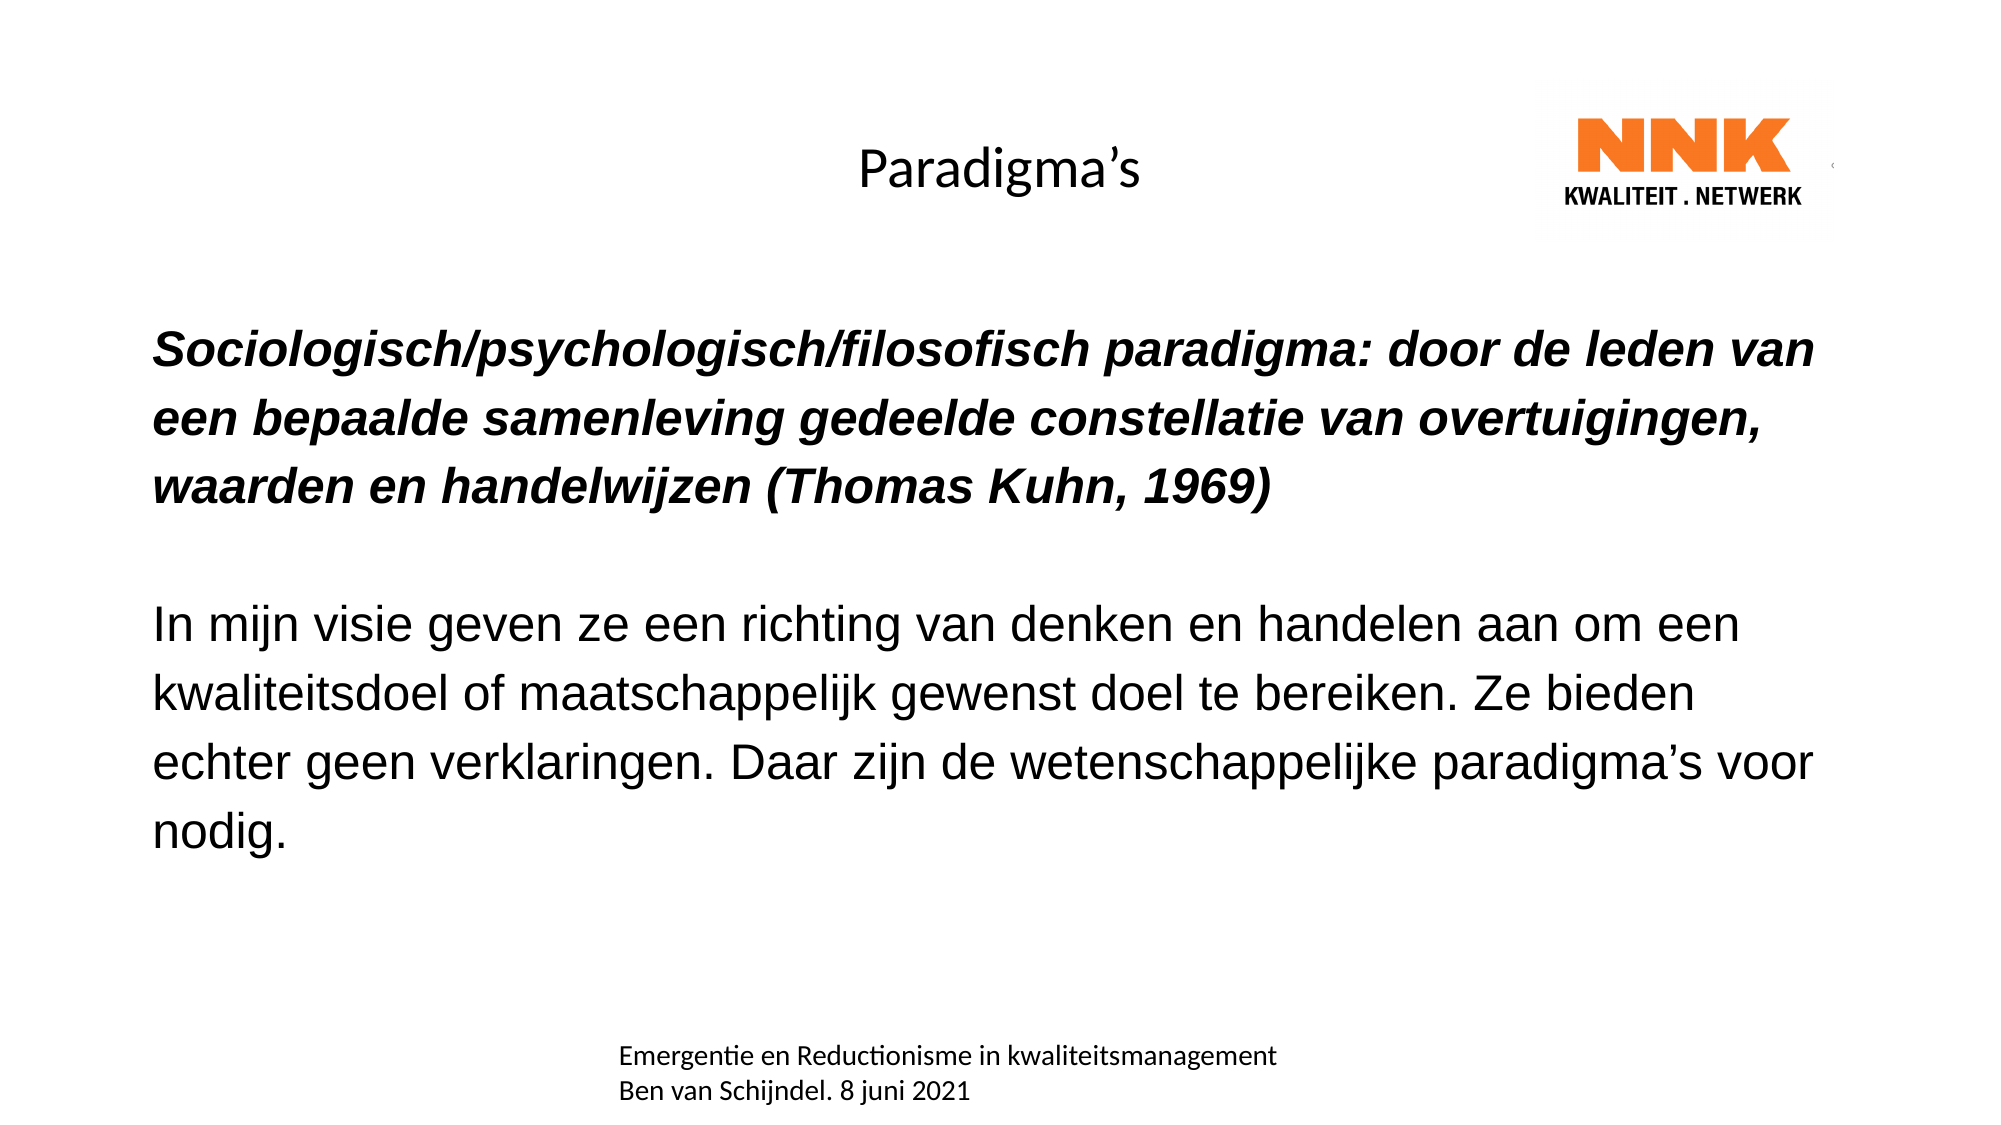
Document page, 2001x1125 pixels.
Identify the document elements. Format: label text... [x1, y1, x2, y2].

title Paradigma’s [137, 59, 1863, 278]
picture [1535, 78, 1834, 242]
list Sociologisch/psychologisch/filosofisch paradigma: door de leden van een bepaalde samenleving gedeelde constellatie van overtuigingen, waarden en handelwijzen (Thomas Kuhn, 1969) In mijn visie geven ze een richting van denken en handelen aan om een kwaliteitsdoel of maatschappelijk gewenst doel te bereiken. Ze bieden echter geen verklaringen. Daar zijn de wetenschappelijke paradigma’s voor nodig. [137, 299, 1863, 1014]
text_box Emergentie en Reductionisme in kwaliteitsmanagement Ben van Schijndel. 8 juni 2021 [603, 1028, 1431, 1114]
